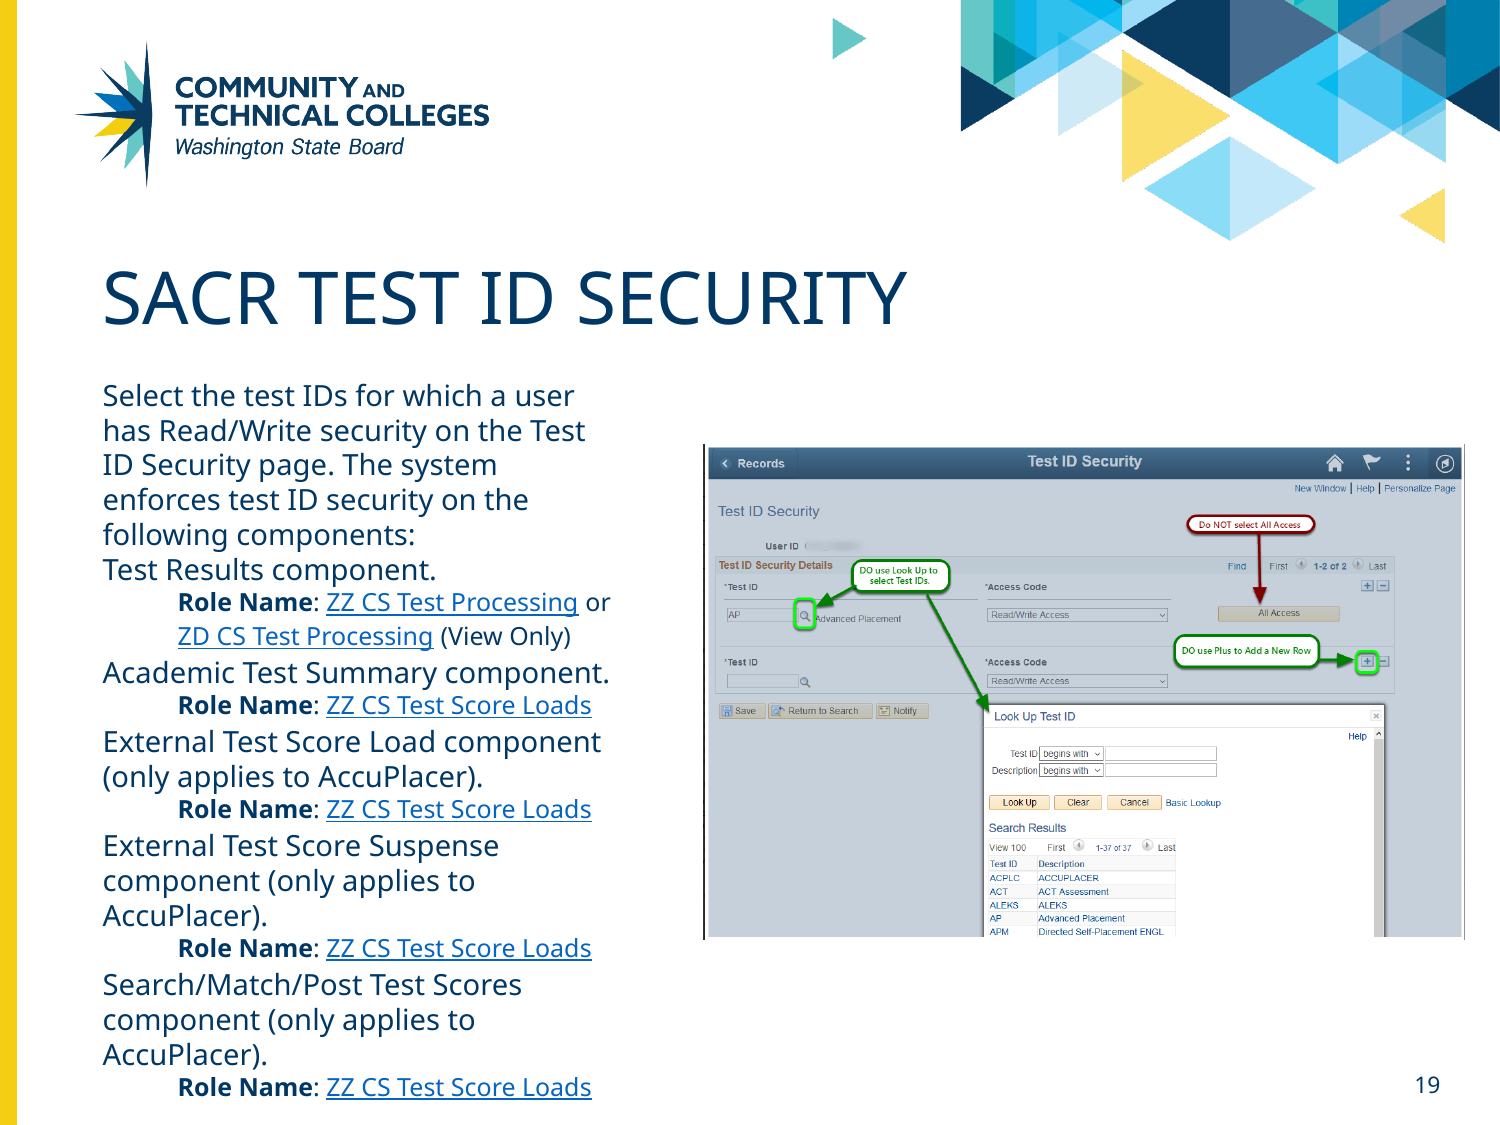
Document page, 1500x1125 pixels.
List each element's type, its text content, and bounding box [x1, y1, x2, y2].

picture [832, 0, 1500, 243]
text_box Select the test IDs for which a user has Read/Write security on the Test ID Security page. The system enforces test ID security on the following components: Test Results component. Role Name: ZZ CS Test Processing or ZD CS Test Processing (View Only) Academic Test Summary component. Role Name: ZZ CS Test Score Loads External Test Score Load component (only applies to AccuPlacer). Role Name: ZZ CS Test Score Loads External Test Score Suspense component (only applies to AccuPlacer). Role Name: ZZ CS Test Score Loads Search/Match/Post Test Scores component (only applies to AccuPlacer). Role Name: ZZ CS Test Score Loads [87, 369, 638, 1125]
title SACR TEST ID Security [88, 254, 1456, 385]
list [703, 444, 1465, 940]
slide_number 19 [1378, 1063, 1456, 1103]
picture [17, 25, 557, 228]
